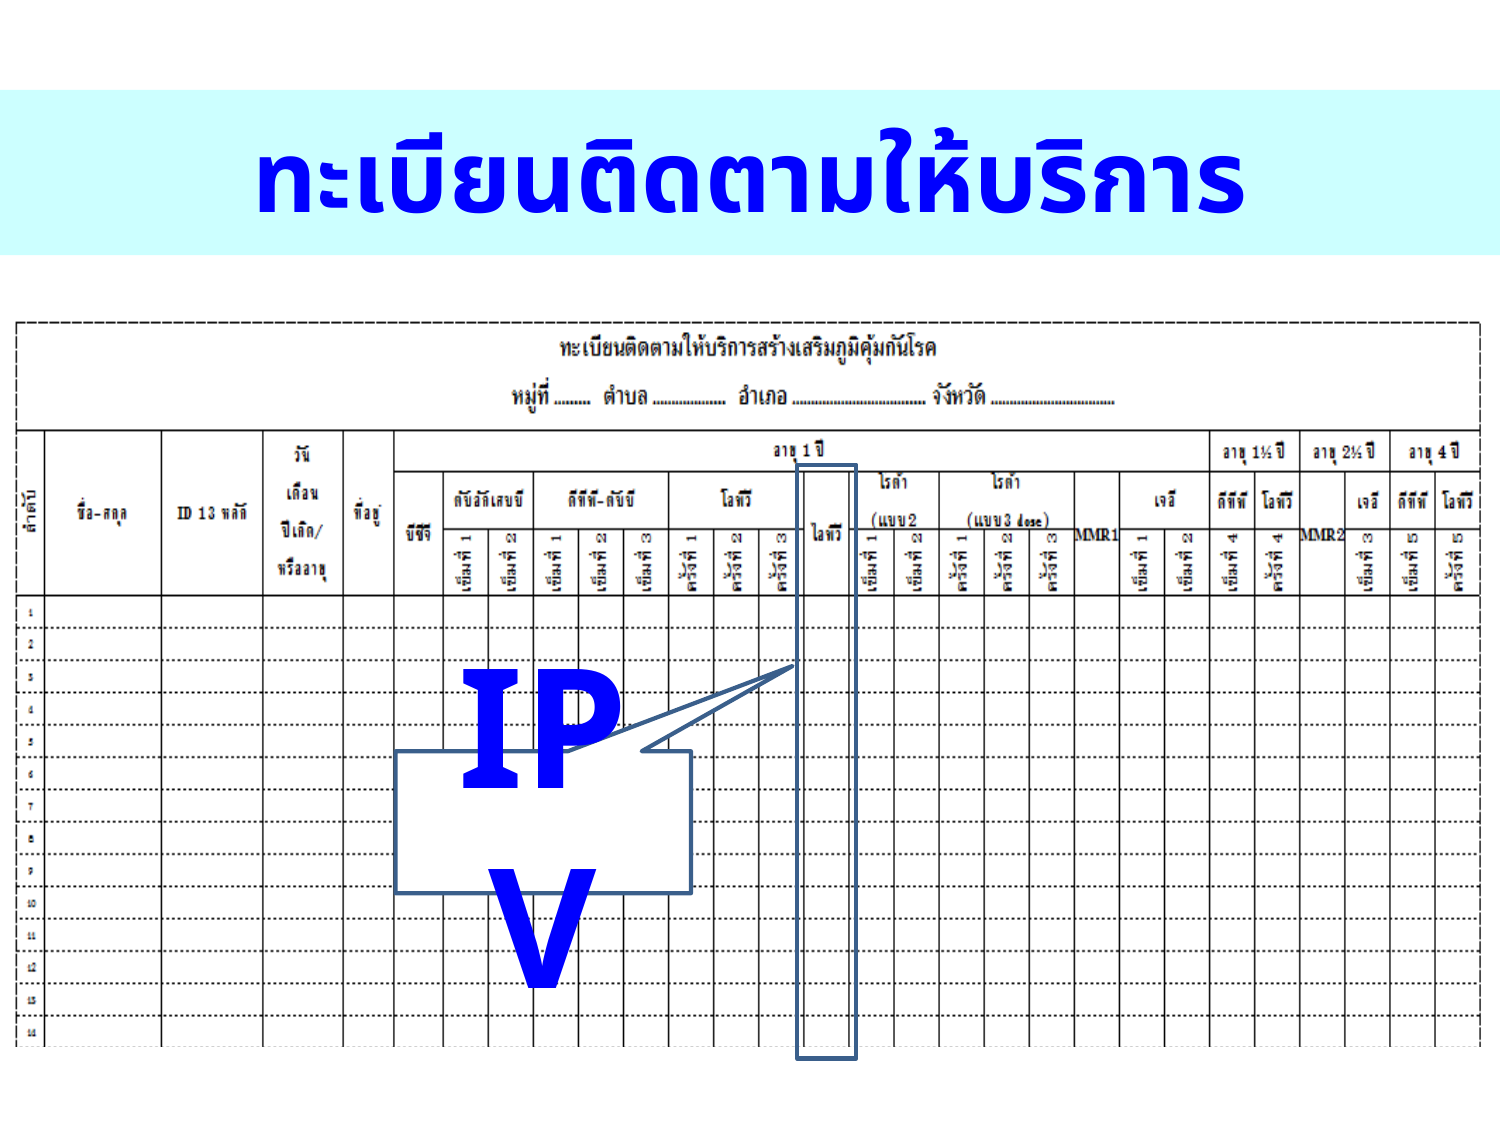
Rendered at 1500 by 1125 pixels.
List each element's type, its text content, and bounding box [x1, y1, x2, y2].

picture [0, 302, 1483, 1048]
text_box ทะเบียนติดตามให้บริการ [0, 89, 1500, 256]
text_box [795, 1055, 858, 1061]
